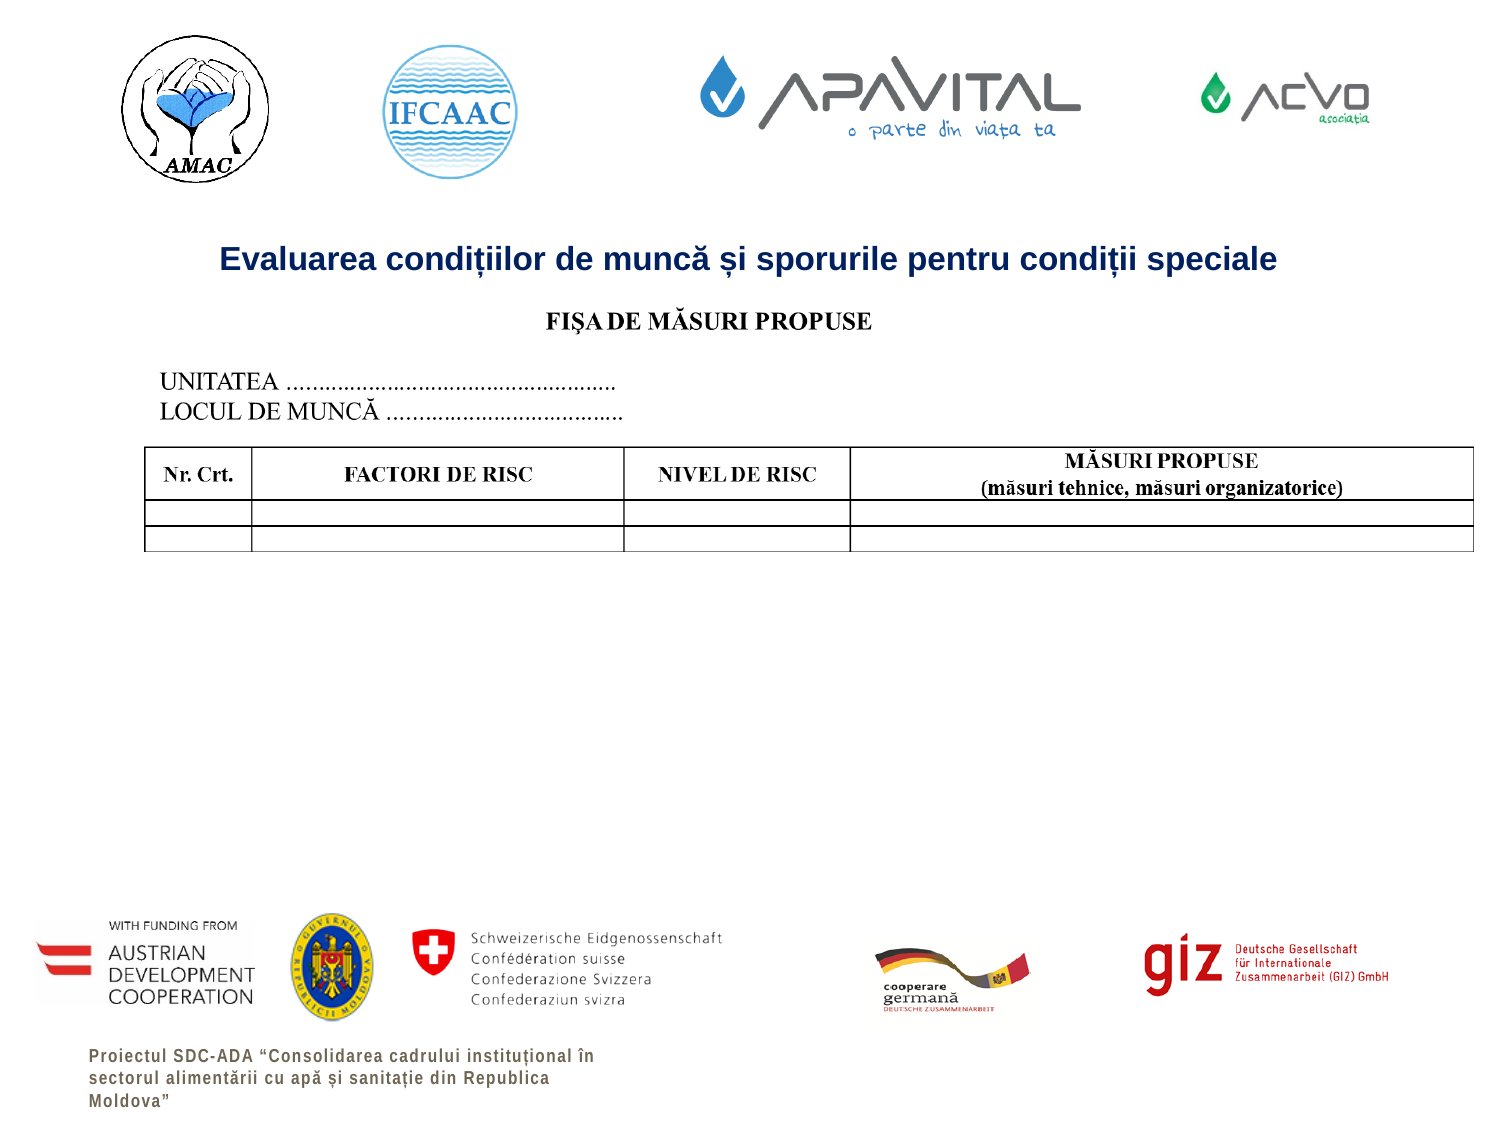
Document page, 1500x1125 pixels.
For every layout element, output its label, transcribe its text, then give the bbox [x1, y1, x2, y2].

picture [288, 912, 376, 1023]
picture [862, 933, 1040, 1037]
picture [1134, 927, 1401, 1008]
picture [121, 35, 269, 184]
title Evaluarea condițiilor de muncă și sporurile pentru condiții speciale [24, 229, 1475, 299]
picture [144, 297, 1474, 552]
picture [35, 921, 255, 1004]
picture [700, 55, 1081, 141]
picture [409, 927, 729, 1008]
footer Proiectul SDC-ADA “Consolidarea cadrului instituțional în sectorul alimentării cu apă și sanitație din Republica Moldova” [73, 1035, 636, 1125]
picture [374, 35, 526, 187]
slide_number [111, 1079, 325, 1121]
picture [1129, 20, 1441, 176]
